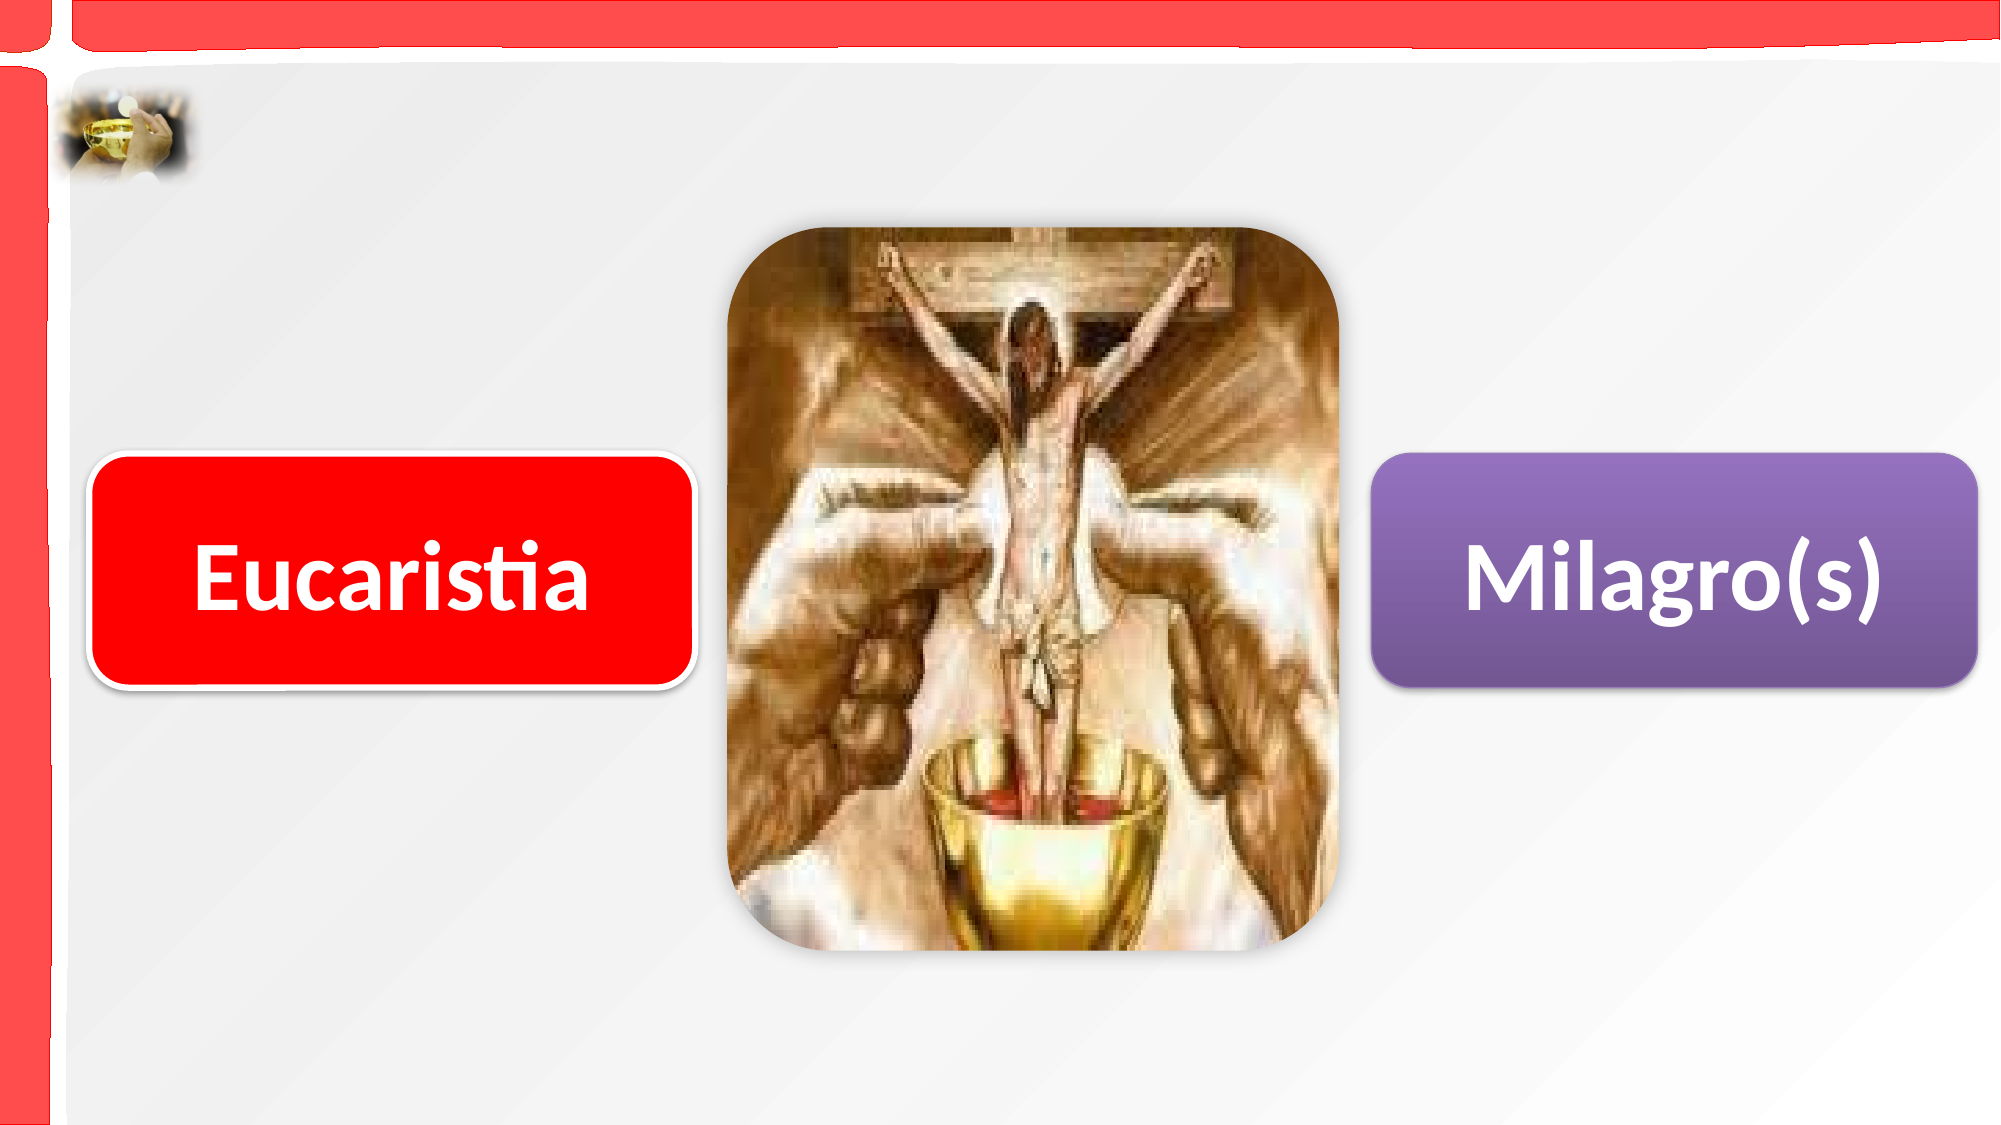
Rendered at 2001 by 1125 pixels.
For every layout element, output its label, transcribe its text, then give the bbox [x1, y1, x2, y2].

text_box Eucaristia [86, 450, 699, 691]
picture [77, 114, 174, 155]
picture [726, 227, 1340, 951]
text_box Milagro(s) [1370, 452, 1979, 689]
